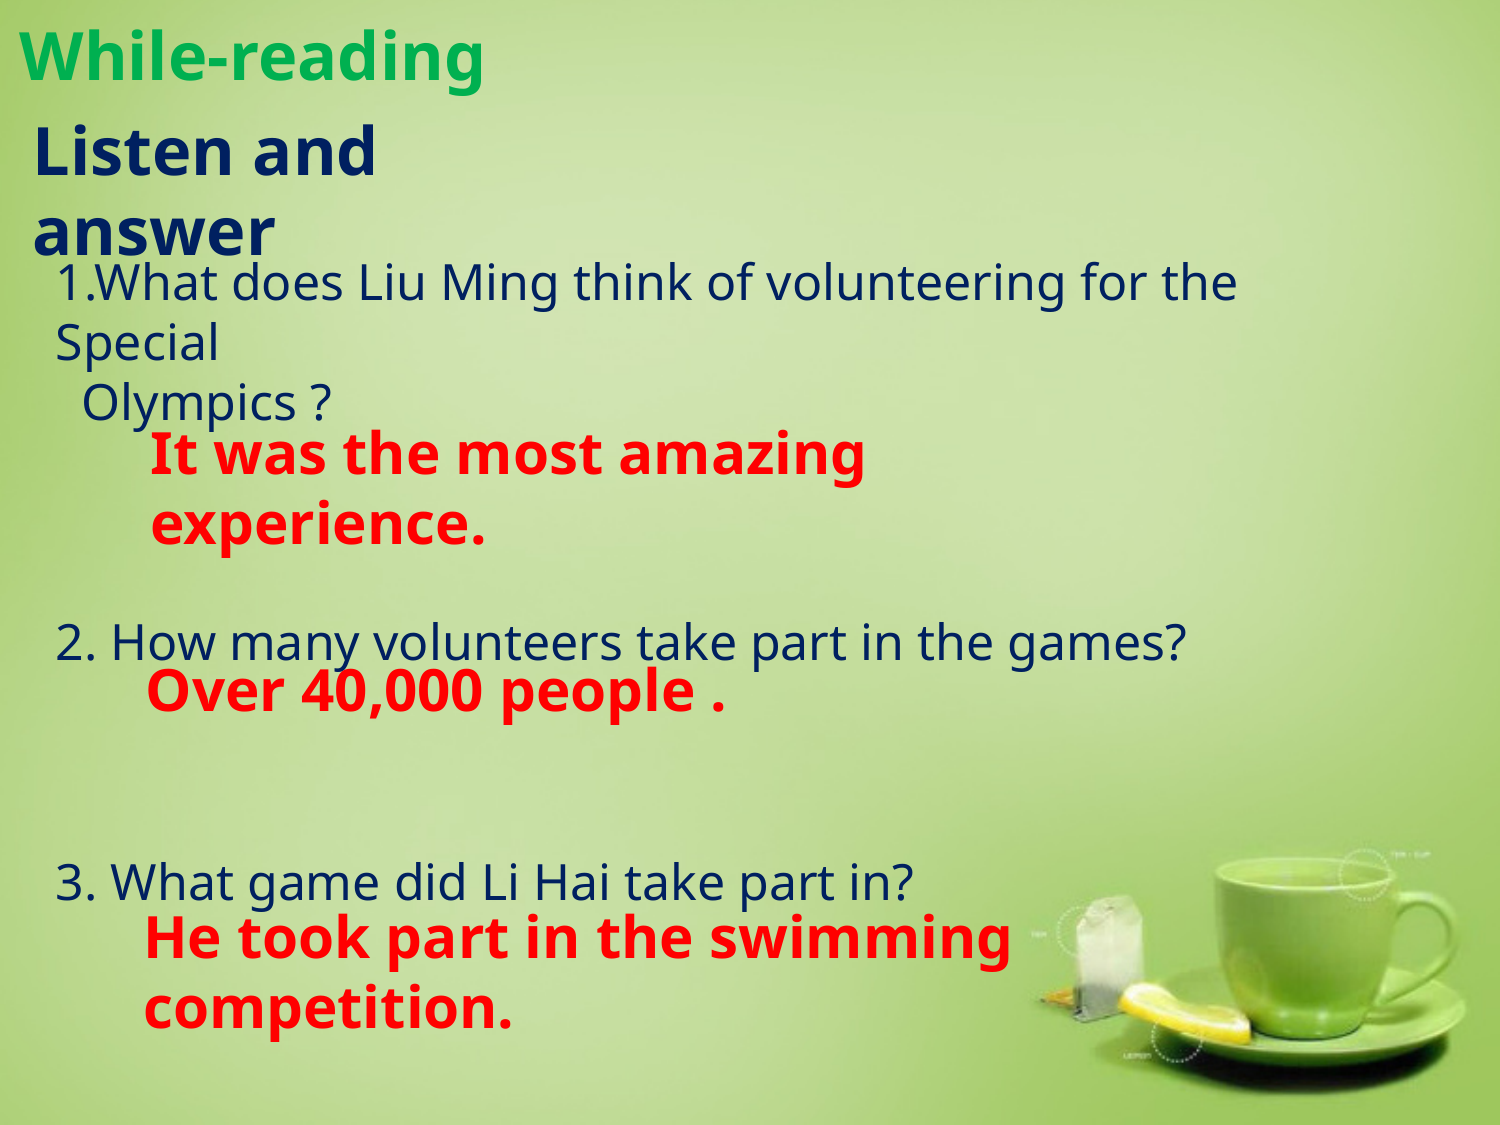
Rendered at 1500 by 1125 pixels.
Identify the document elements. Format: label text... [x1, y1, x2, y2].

picture [0, 0, 1500, 1125]
text_box Over 40,000 people . [130, 645, 1135, 730]
text_box It was the most amazing experience. [135, 408, 1140, 564]
text_box 1.What does Liu Ming think of volunteering for the Special Olympics ? 2. How many volunteers take part in the games? 3. What game did Li Hai take part in? [41, 243, 1365, 919]
text_box Listen and answer [17, 101, 609, 277]
text_box While-reading [0, 5, 550, 101]
text_box He took part in the swimming competition. [128, 893, 1133, 1048]
